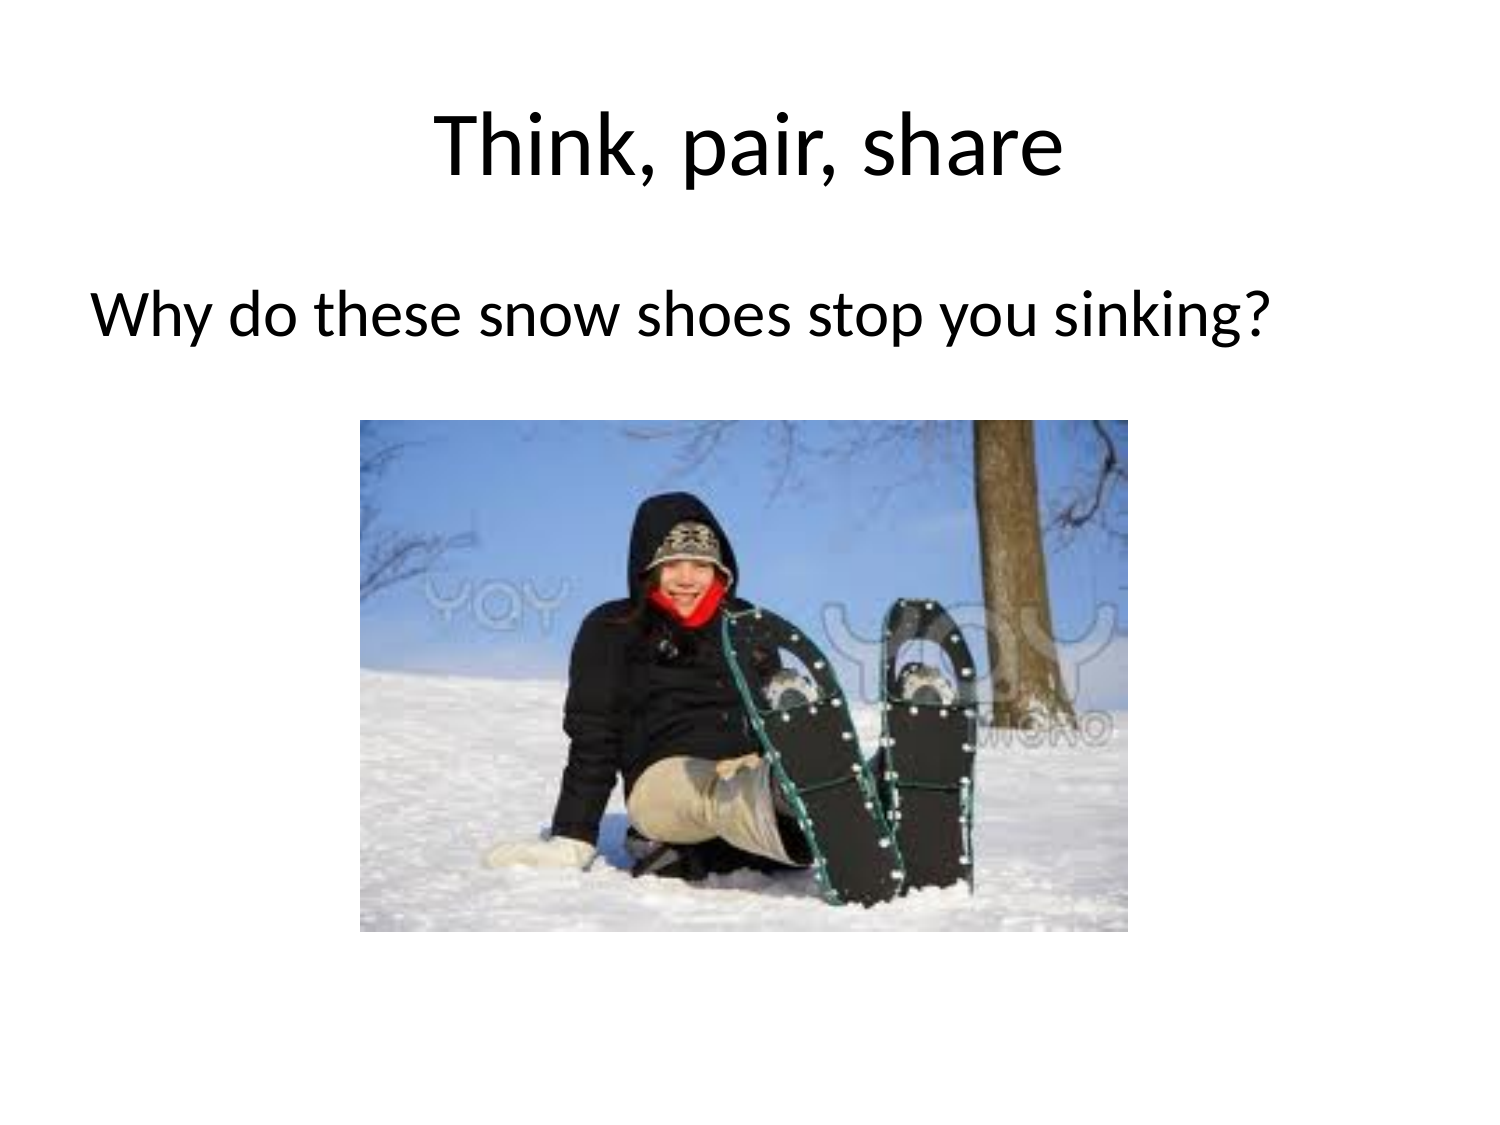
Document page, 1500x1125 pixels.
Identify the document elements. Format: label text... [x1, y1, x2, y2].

title Think, pair, share [74, 44, 1426, 233]
list Why do these snow shoes stop you sinking? [74, 262, 1426, 1006]
picture [359, 420, 1129, 932]
